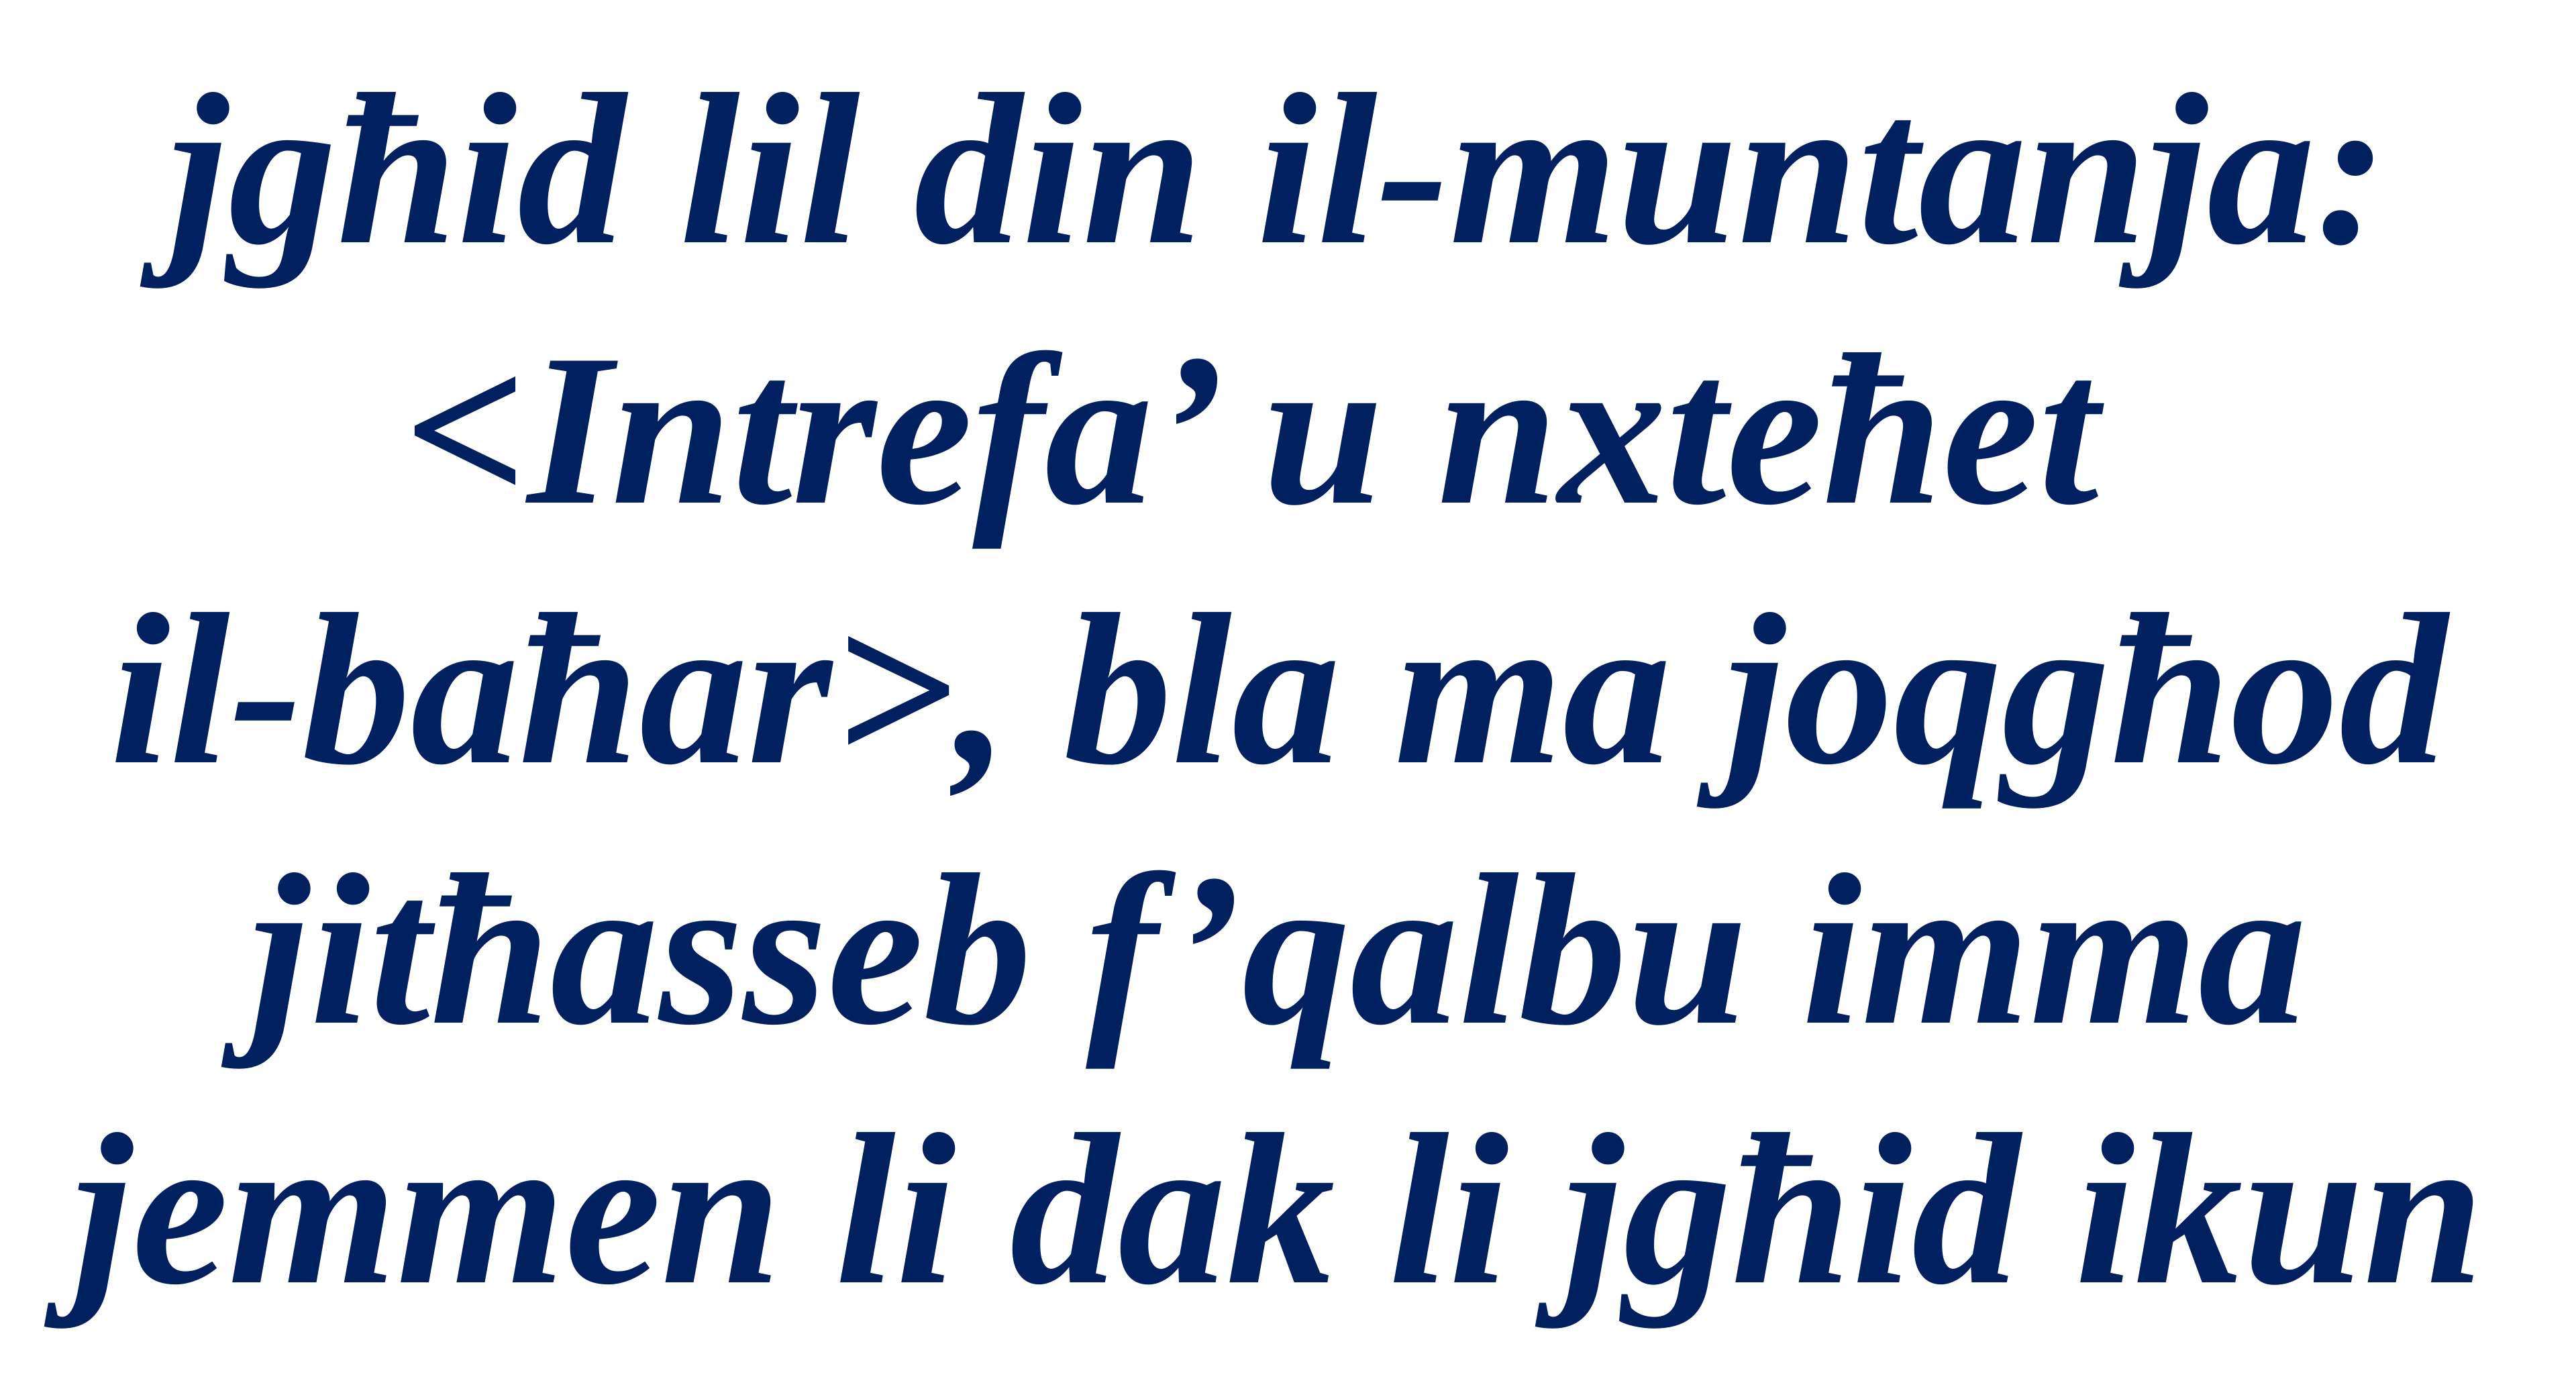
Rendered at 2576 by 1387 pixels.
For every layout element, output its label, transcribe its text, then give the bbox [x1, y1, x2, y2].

text_box jgħid lil din il-muntanja: <Intrefa’ u nxteħet il-baħar>, bla ma joqgħod jitħasseb f’qalbu imma jemmen li dak li jgħid ikun [35, 15, 2524, 1337]
